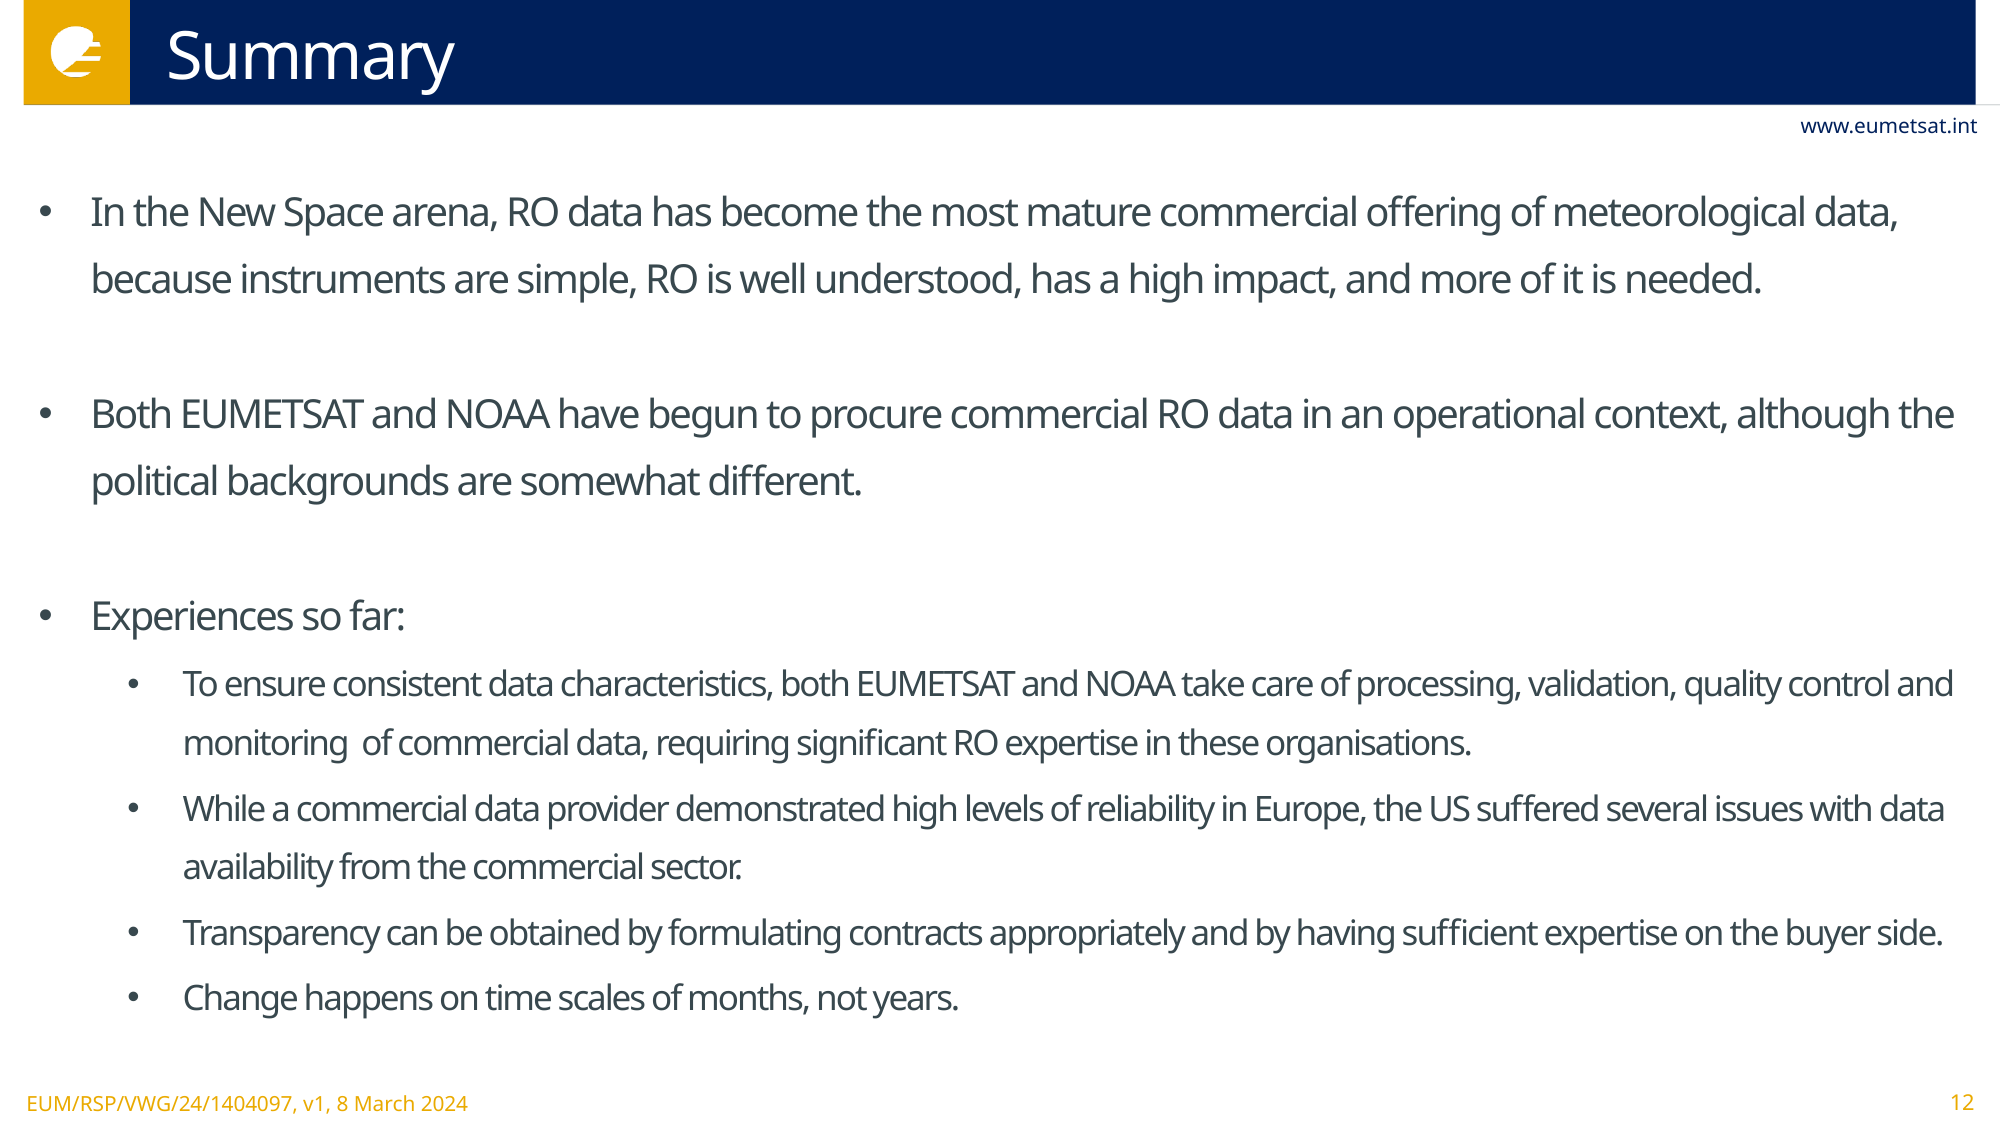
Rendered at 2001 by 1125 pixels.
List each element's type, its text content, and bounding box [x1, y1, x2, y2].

title Summary [129, 0, 2000, 106]
picture [34, 13, 114, 93]
list In the New Space arena, RO data has become the most mature commercial offering of meteorological data, because instruments are simple, RO is well understood, has a high impact, and more of it is needed. Both EUMETSAT and NOAA have begun to procure commercial RO data in an operational context, although the political backgrounds are somewhat different. Experiences so far: To ensure consistent data characteristics, both EUMETSAT and NOAA take care of processing, validation, quality control and monitoring of commercial data, requiring significant RO expertise in these organisations. While a commercial data provider demonstrated high levels of reliability in Europe, the US suffered several issues with data availability from the commercial sector. Transparency can be obtained by formulating contracts appropriately and by having sufficient expertise on the buyer side. Change happens on time scales of months, not years. [23, 159, 1978, 1090]
